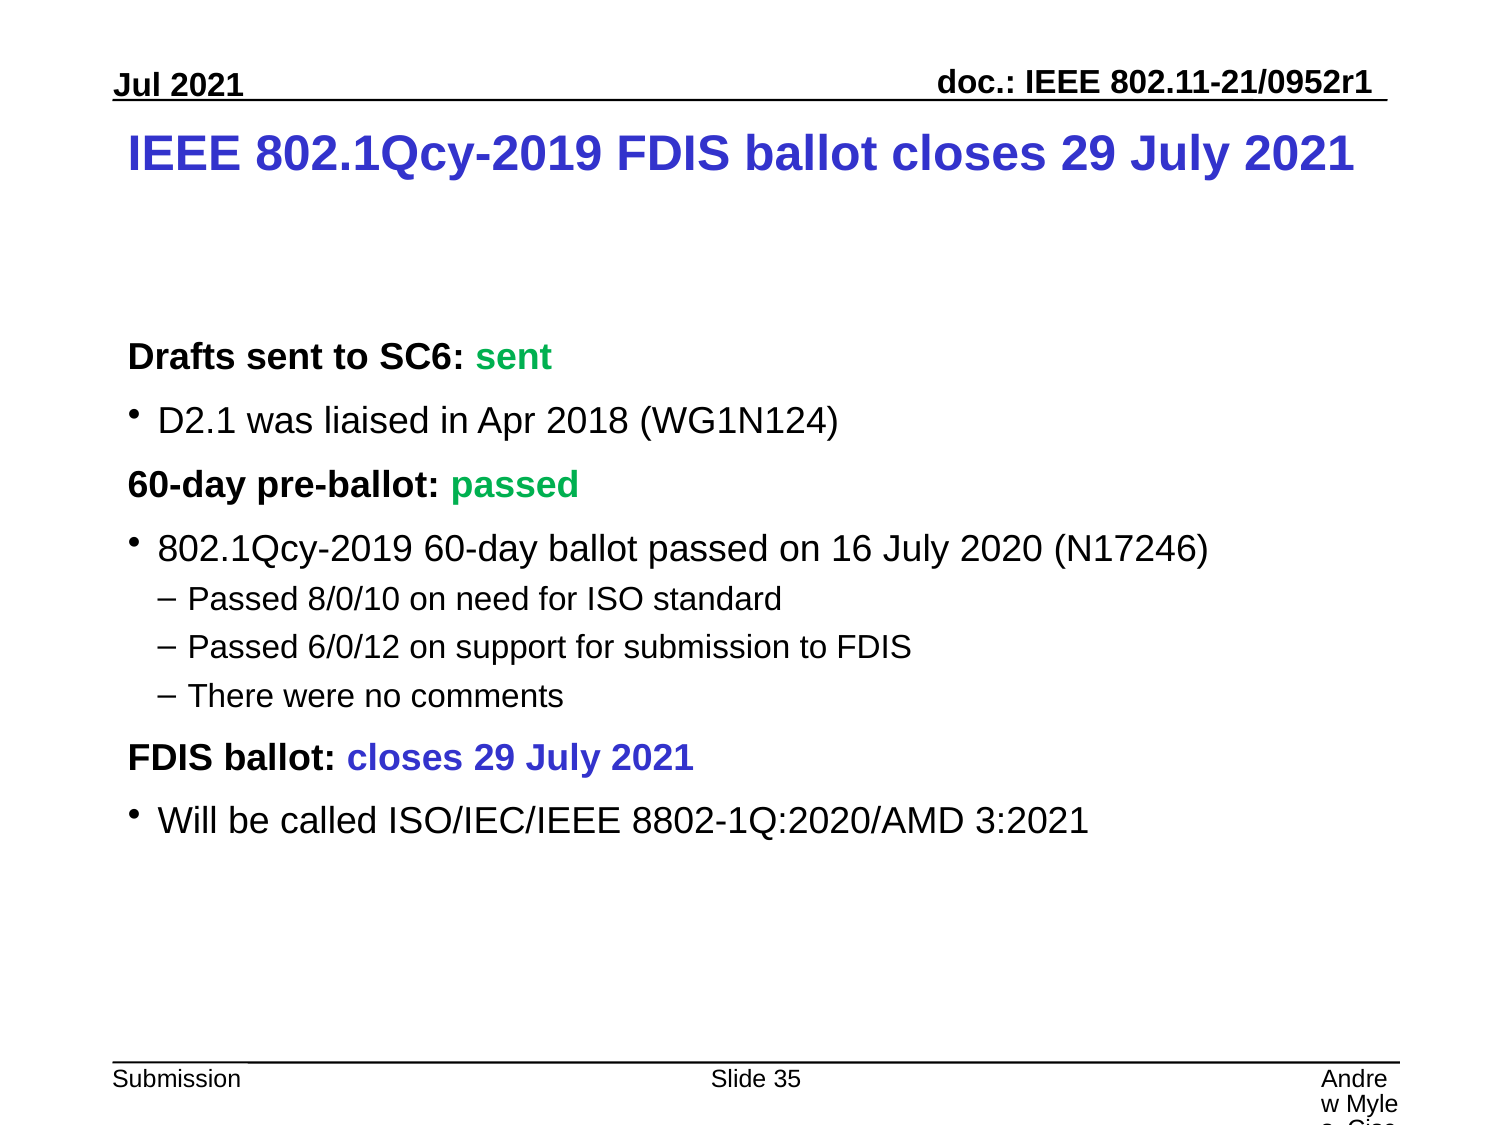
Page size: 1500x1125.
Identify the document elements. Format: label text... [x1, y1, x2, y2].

slide_number Slide 35 [709, 1061, 803, 1093]
title IEEE 802.1Qcy-2019 FDIS ballot closes 29 July 2021 [112, 112, 1388, 288]
list Drafts sent to SC6: sent D2.1 was liaised in Apr 2018 (WG1N124) 60-day pre-ballot: passed 802.1Qcy-2019 60-day ballot passed on 16 July 2020 (N17246) Passed 8/0/10 on need for ISO standard Passed 6/0/12 on support for submission to FDIS There were no comments FDIS ballot: closes 29 July 2021 Will be called ISO/IEC/IEEE 8802-1Q:2020/AMD 3:2021 [112, 324, 1388, 1000]
footer Andrew Myles, Cisco [1320, 1061, 1402, 1093]
